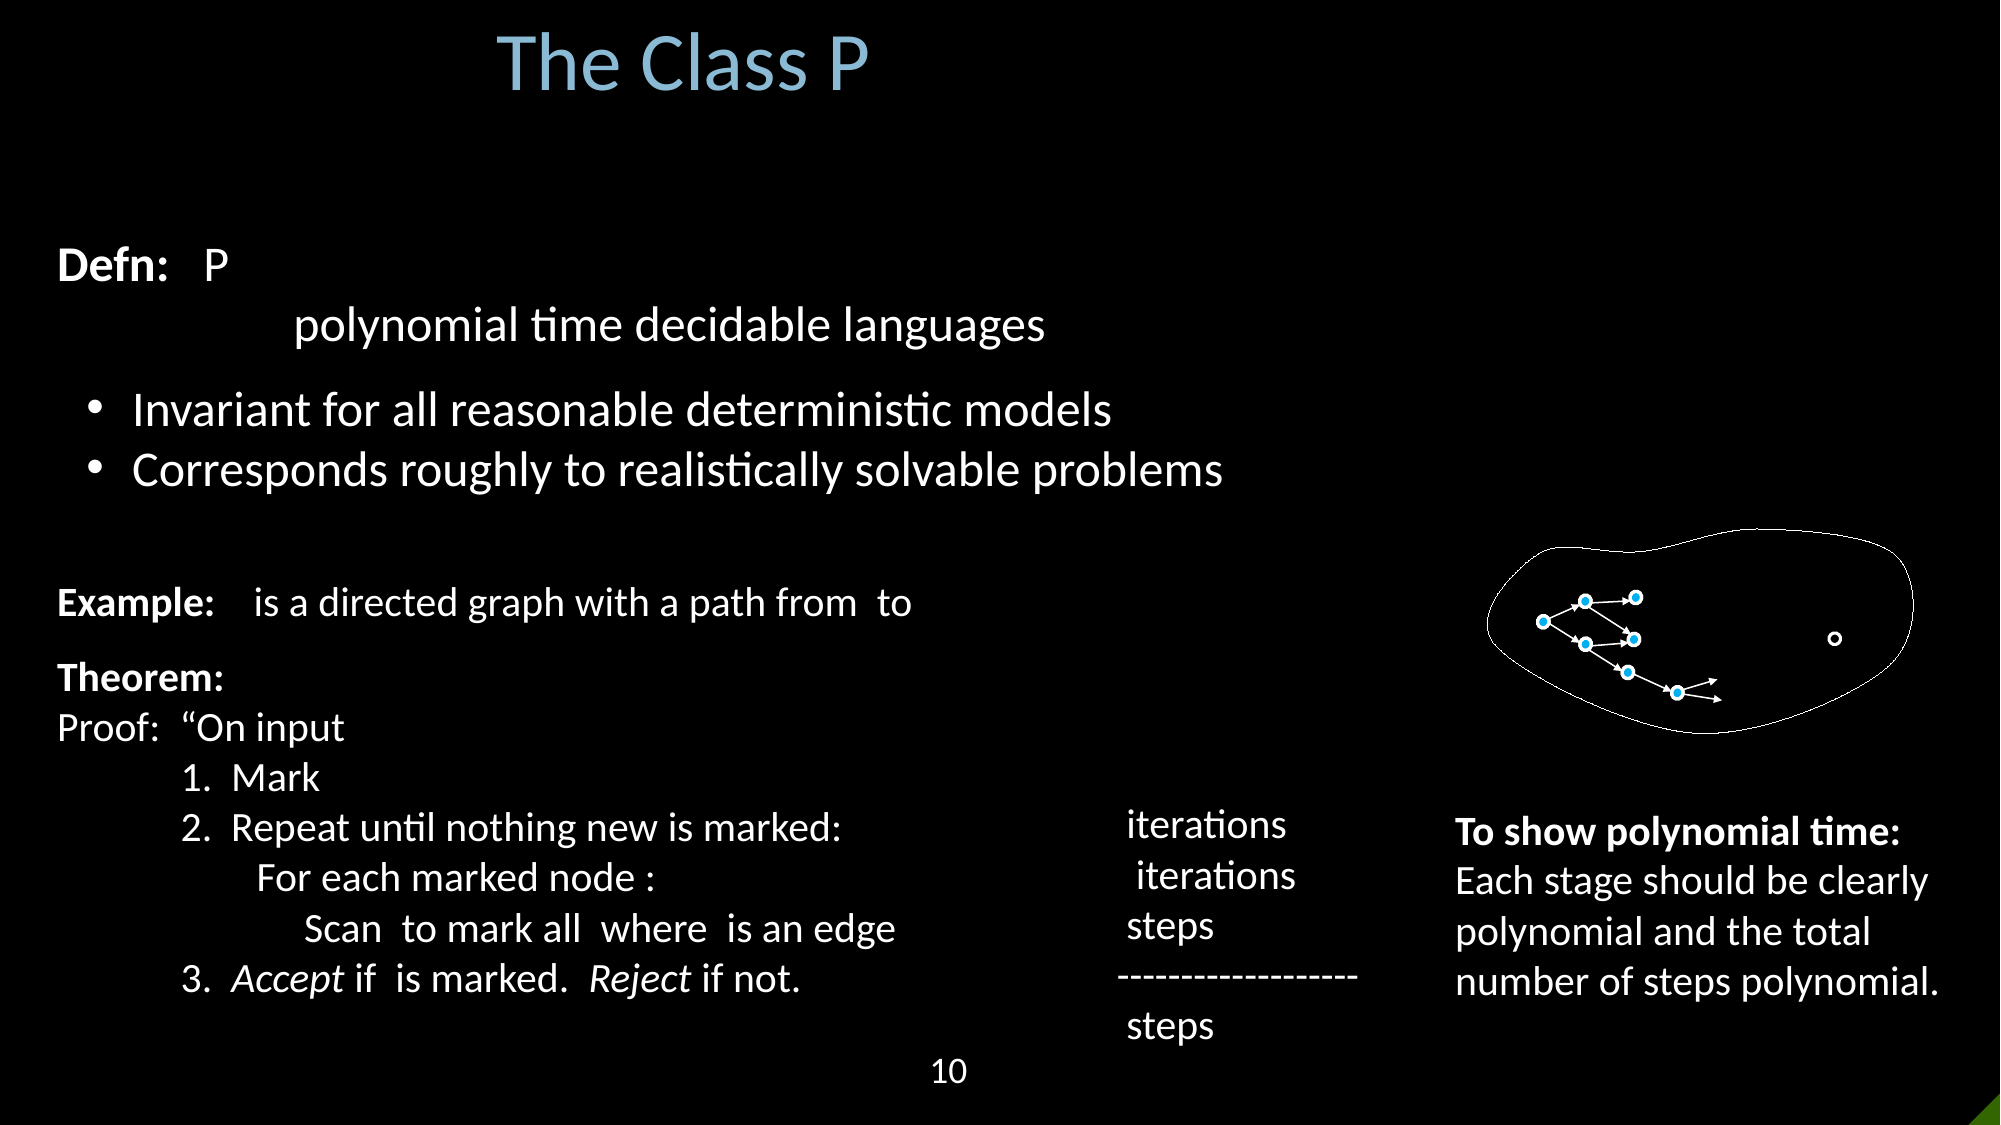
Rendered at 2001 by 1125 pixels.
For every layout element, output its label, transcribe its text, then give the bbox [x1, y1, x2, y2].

text_box The Class P [196, 0, 1172, 115]
text_box [1968, 1093, 2000, 1125]
text_box 10 [914, 1038, 983, 1098]
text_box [1485, 497, 1907, 735]
text_box To show polynomial time: Each stage should be clearly polynomial and the total number of steps polynomial. [1440, 796, 1992, 1011]
